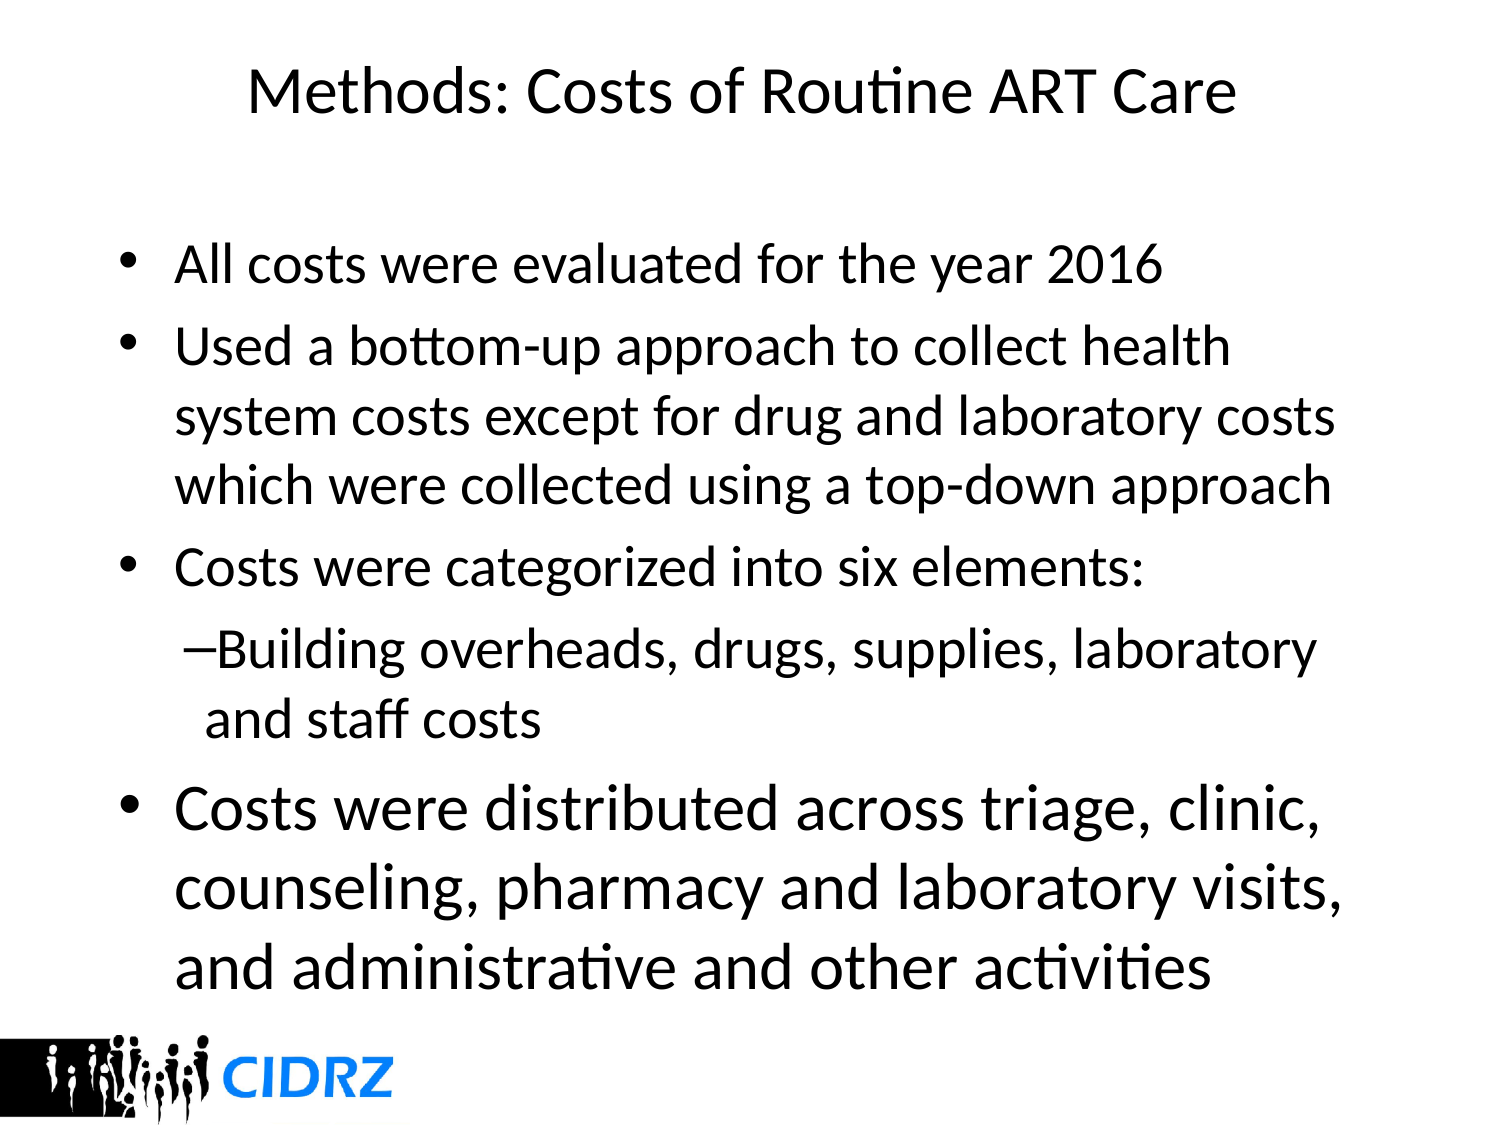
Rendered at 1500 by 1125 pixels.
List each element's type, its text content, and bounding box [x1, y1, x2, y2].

picture [0, 1035, 410, 1125]
title Methods: Costs of Routine ART Care [51, 37, 1449, 218]
list All costs were evaluated for the year 2016 Used a bottom-up approach to collect health system costs except for drug and laboratory costs which were collected using a top-down approach Costs were categorized into six elements: Building overheads, drugs, supplies, laboratory and staff costs Costs were distributed across triage, clinic, counseling, pharmacy and laboratory visits, and administrative and other activities [103, 217, 1397, 901]
